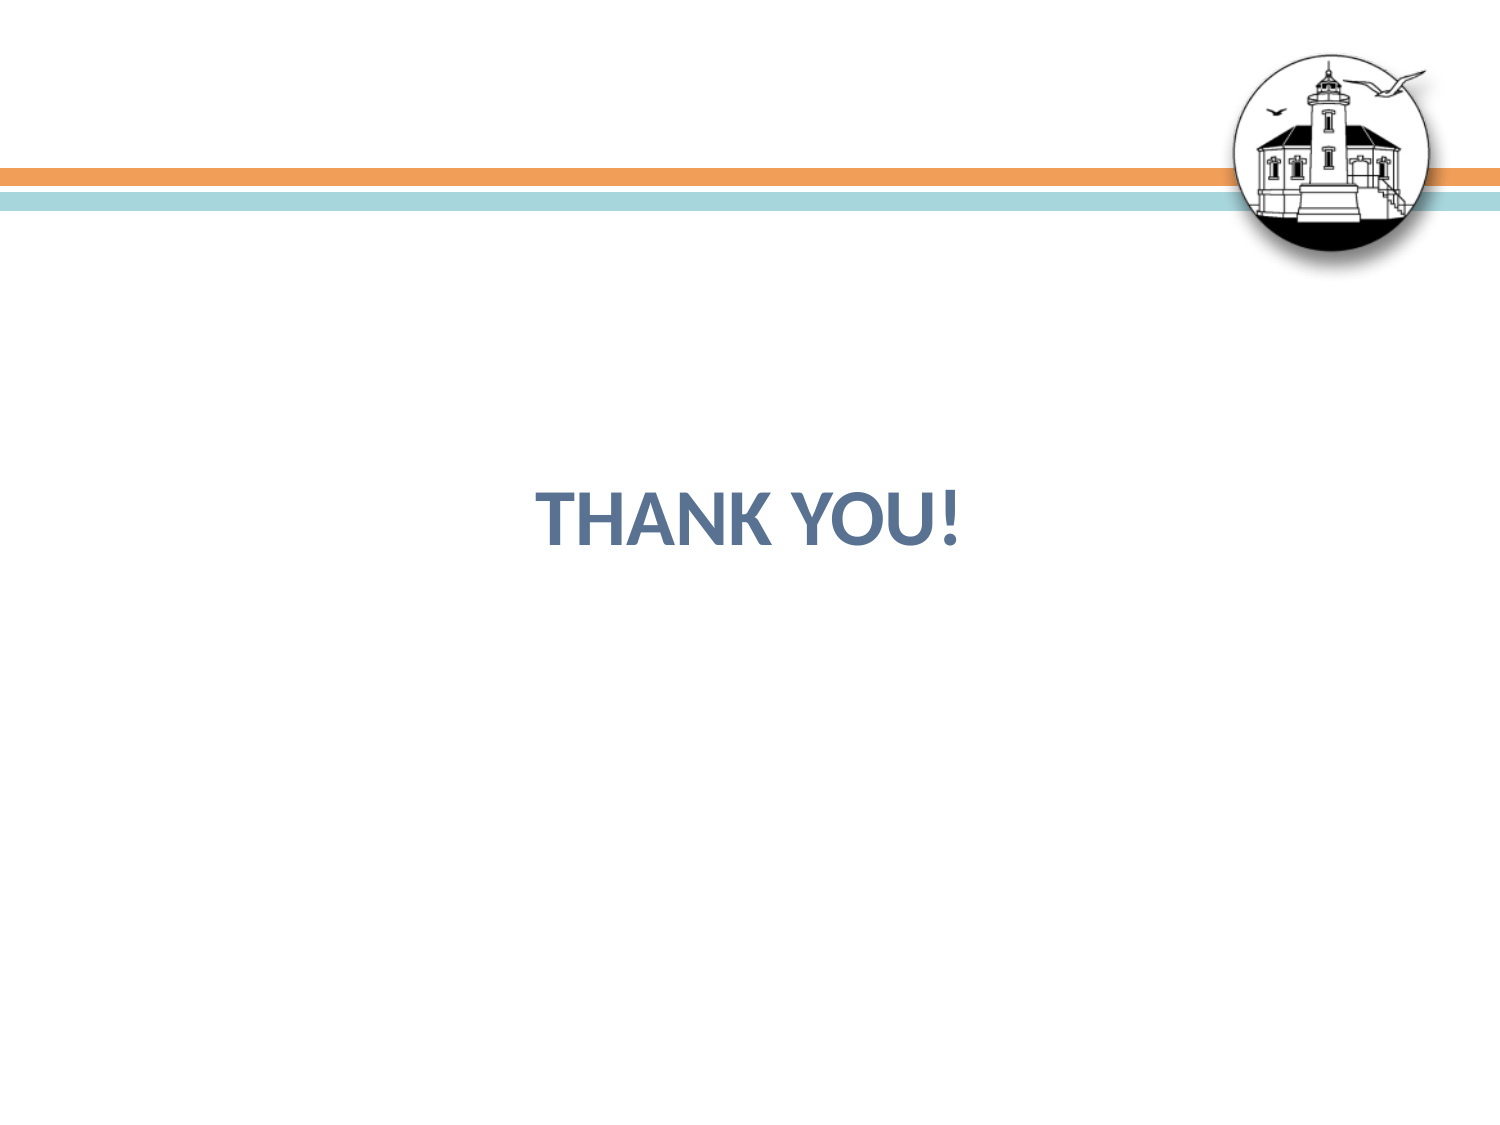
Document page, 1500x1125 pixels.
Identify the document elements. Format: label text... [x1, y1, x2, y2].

text_box Thank you! [80, 457, 1420, 570]
picture [1186, 27, 1500, 300]
